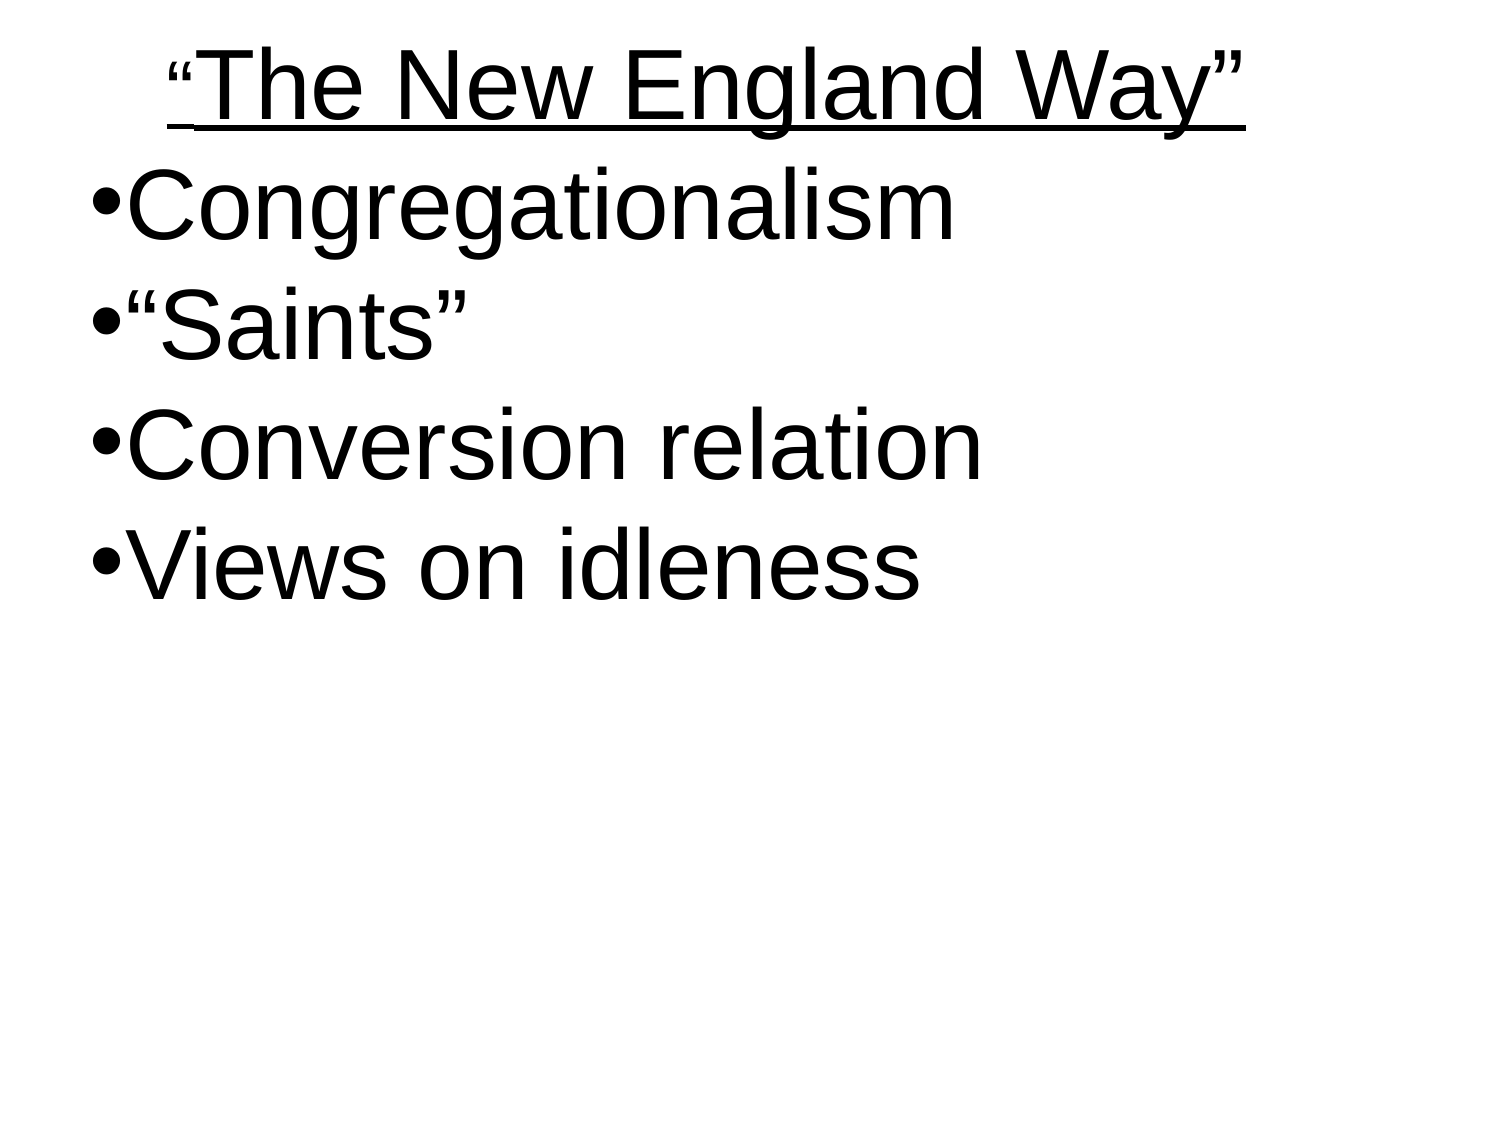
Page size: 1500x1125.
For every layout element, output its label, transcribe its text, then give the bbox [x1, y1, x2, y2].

text_box “The New England Way” Congregationalism “Saints” Conversion relation Views on idleness [74, 12, 1338, 627]
